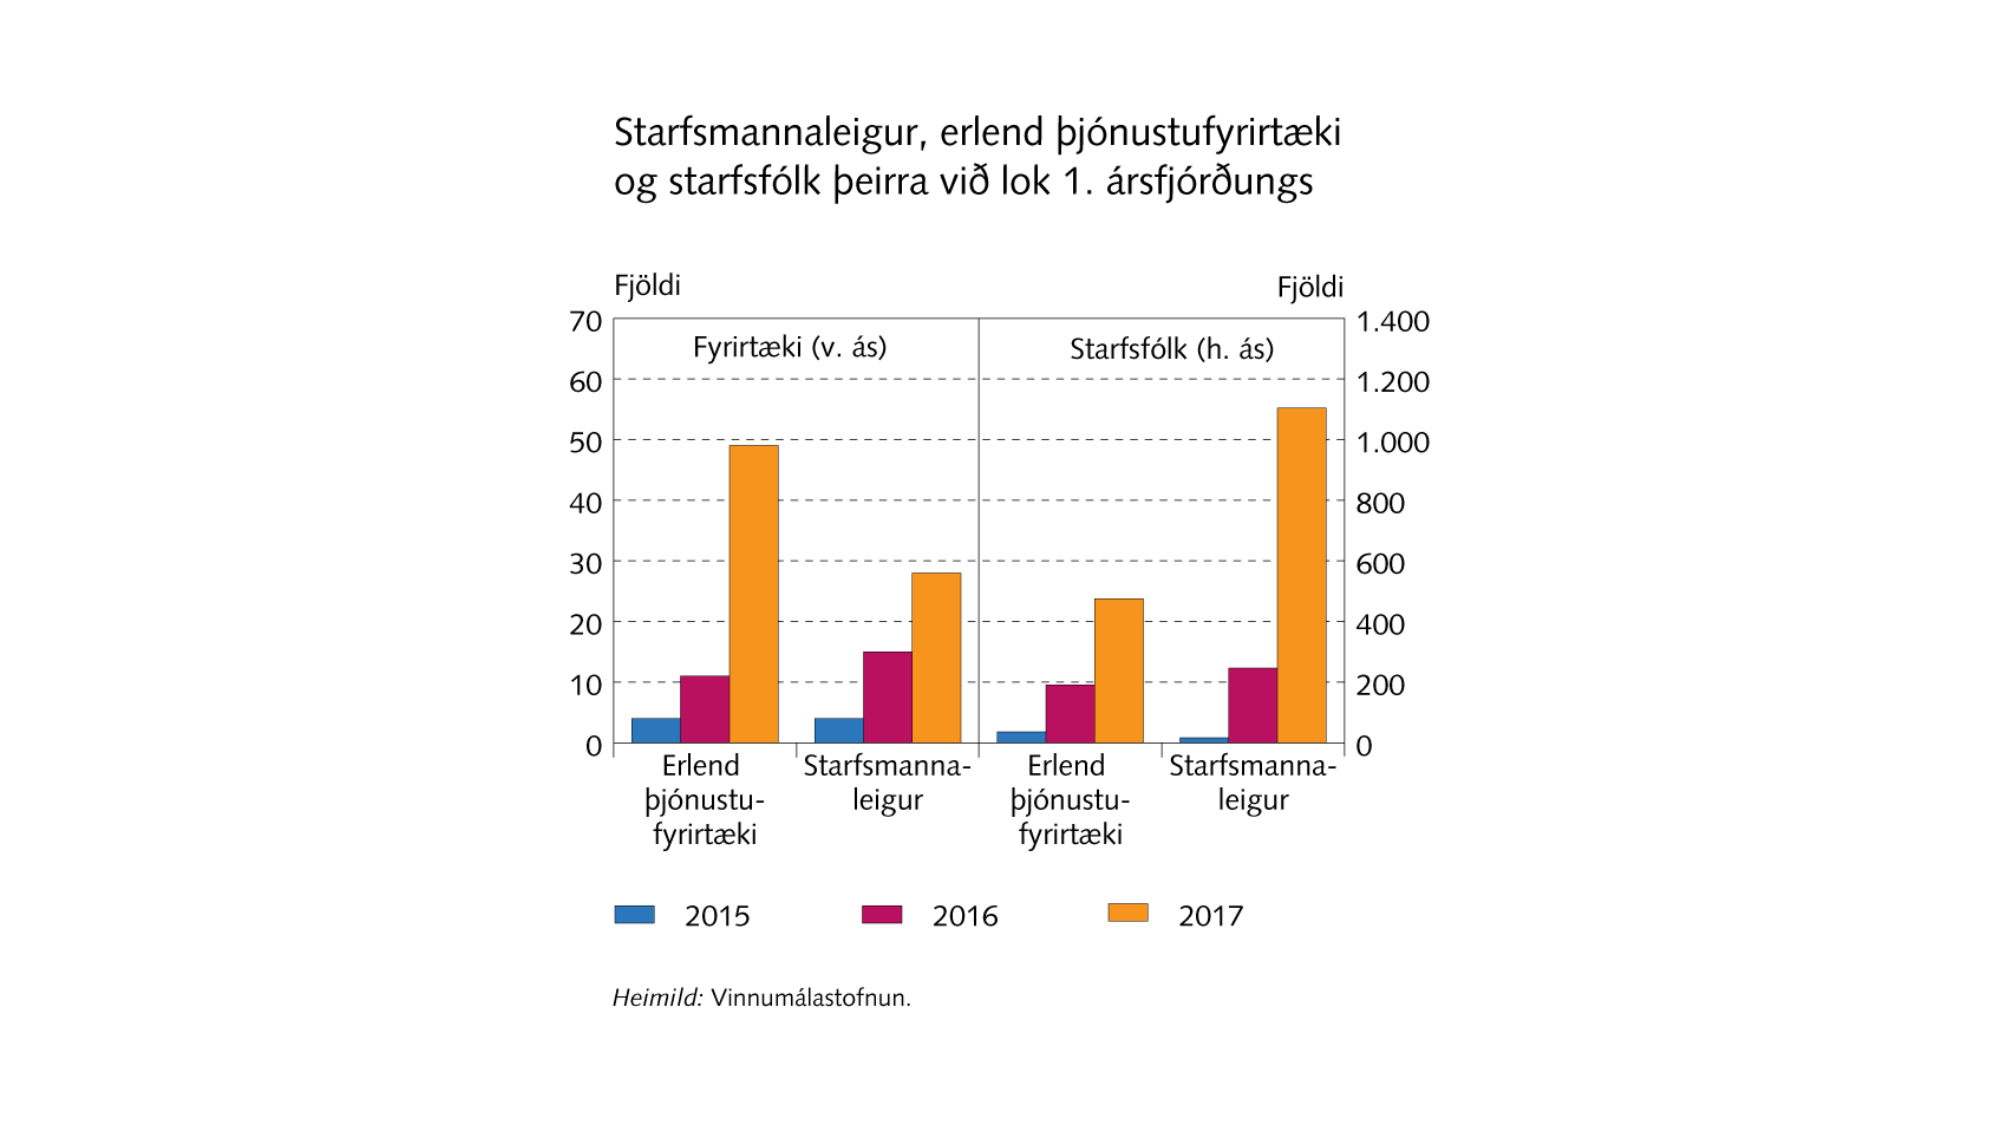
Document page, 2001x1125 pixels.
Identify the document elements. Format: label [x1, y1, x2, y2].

picture [569, 112, 1431, 1013]
